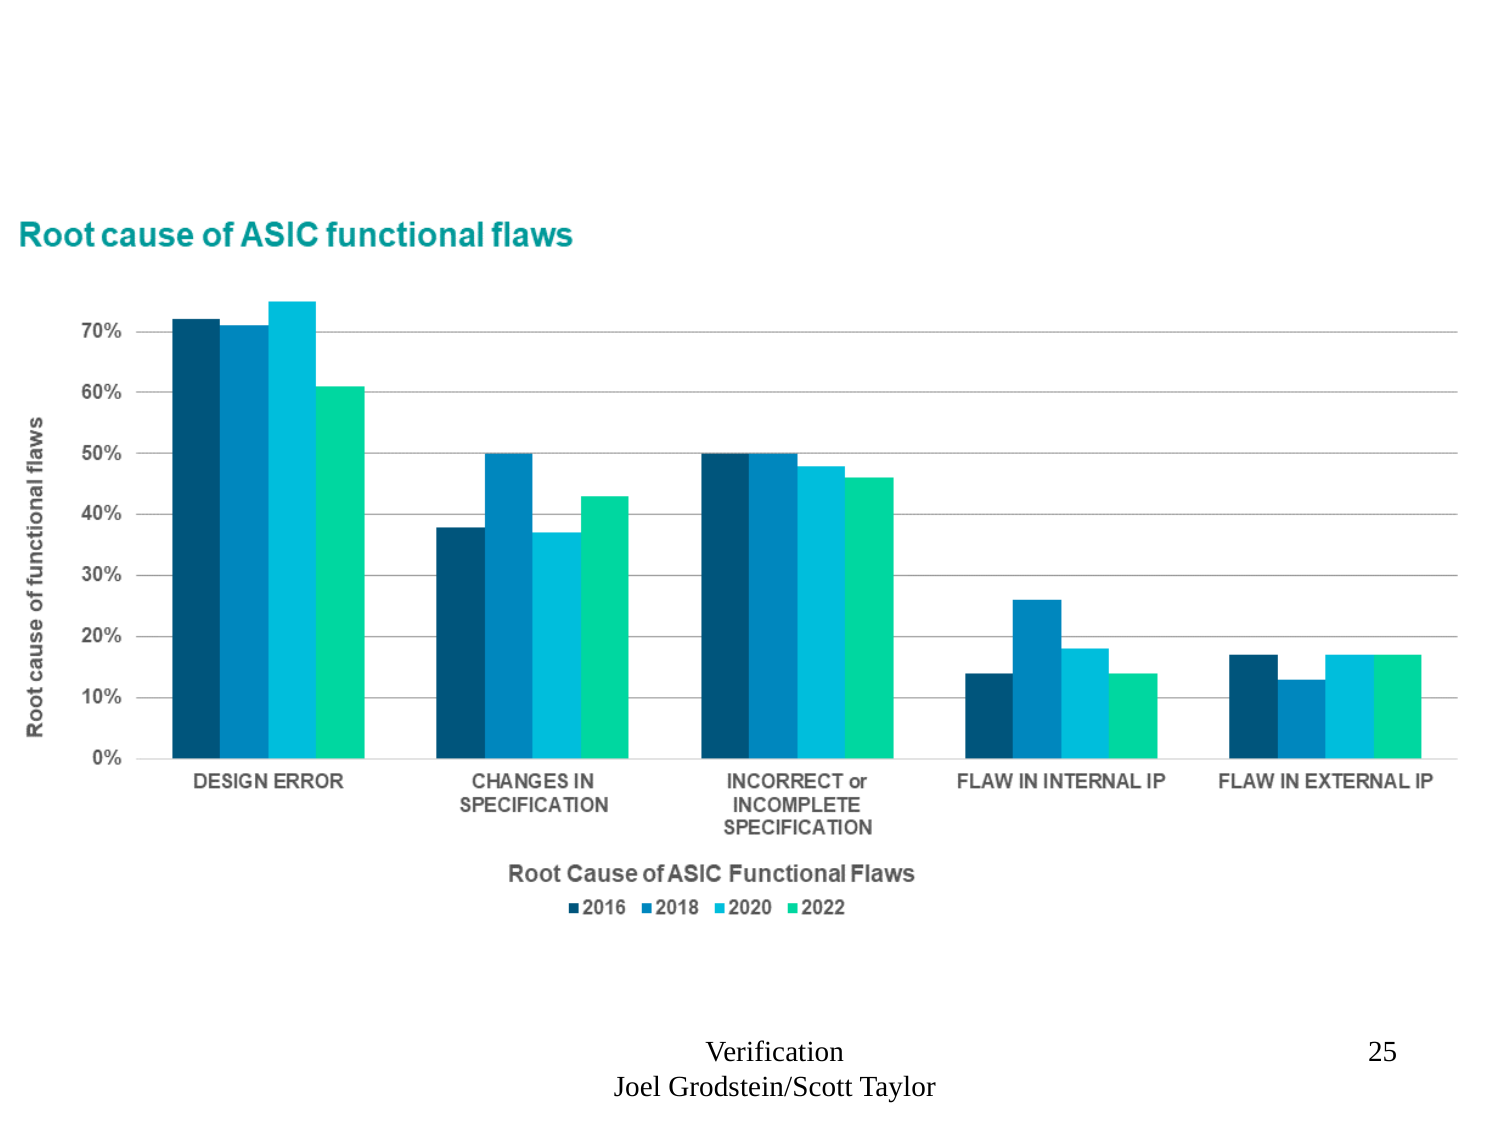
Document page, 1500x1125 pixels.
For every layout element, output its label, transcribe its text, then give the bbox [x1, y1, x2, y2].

footer Verification Joel Grodstein/Scott Taylor [587, 1024, 963, 1101]
picture [12, 208, 1476, 917]
